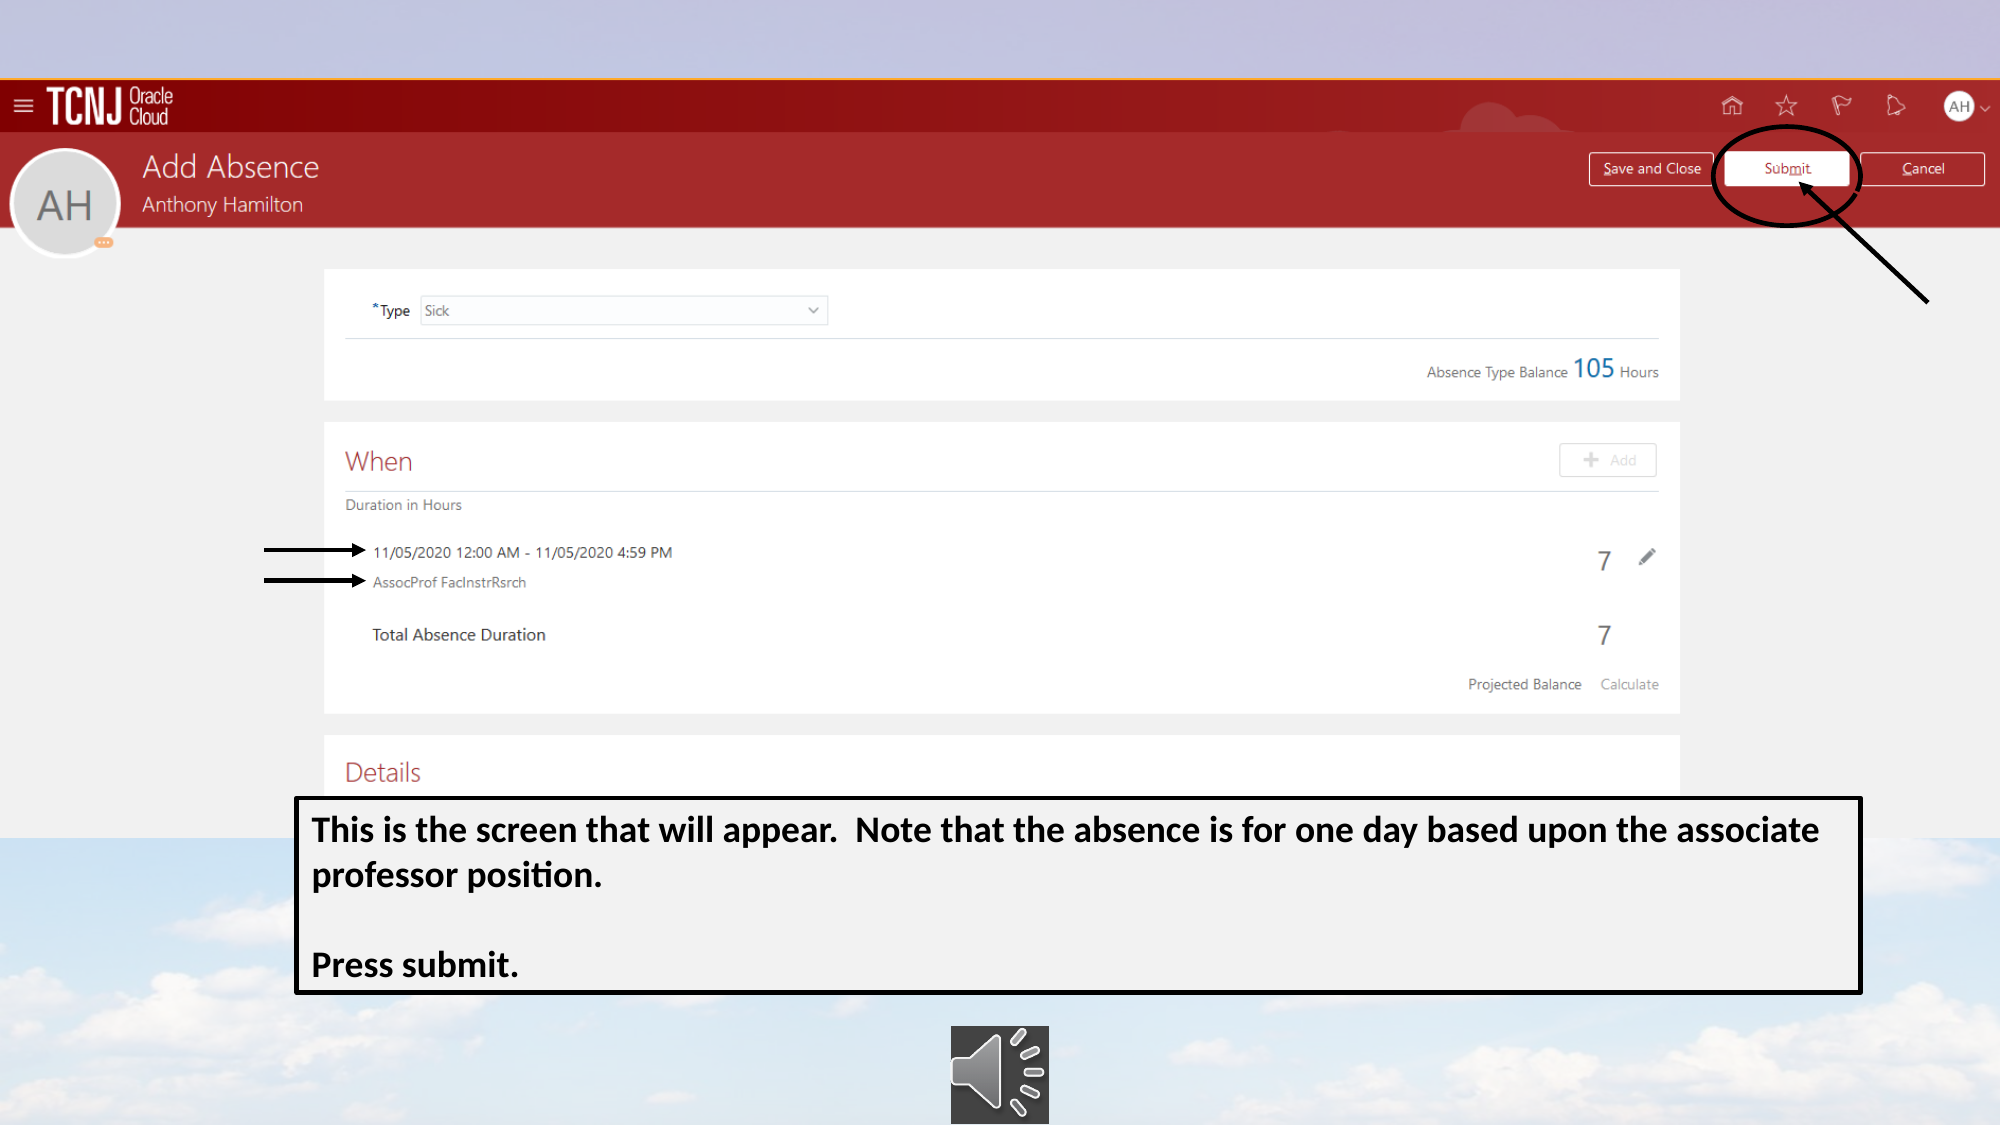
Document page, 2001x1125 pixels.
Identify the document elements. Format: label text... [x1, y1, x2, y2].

picture [949, 1024, 1050, 1125]
picture [0, 78, 2000, 838]
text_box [1798, 181, 1928, 303]
text_box This is the screen that will appear. Note that the absence is for one day based upon the associate professor position. Press submit. [296, 838, 1861, 993]
